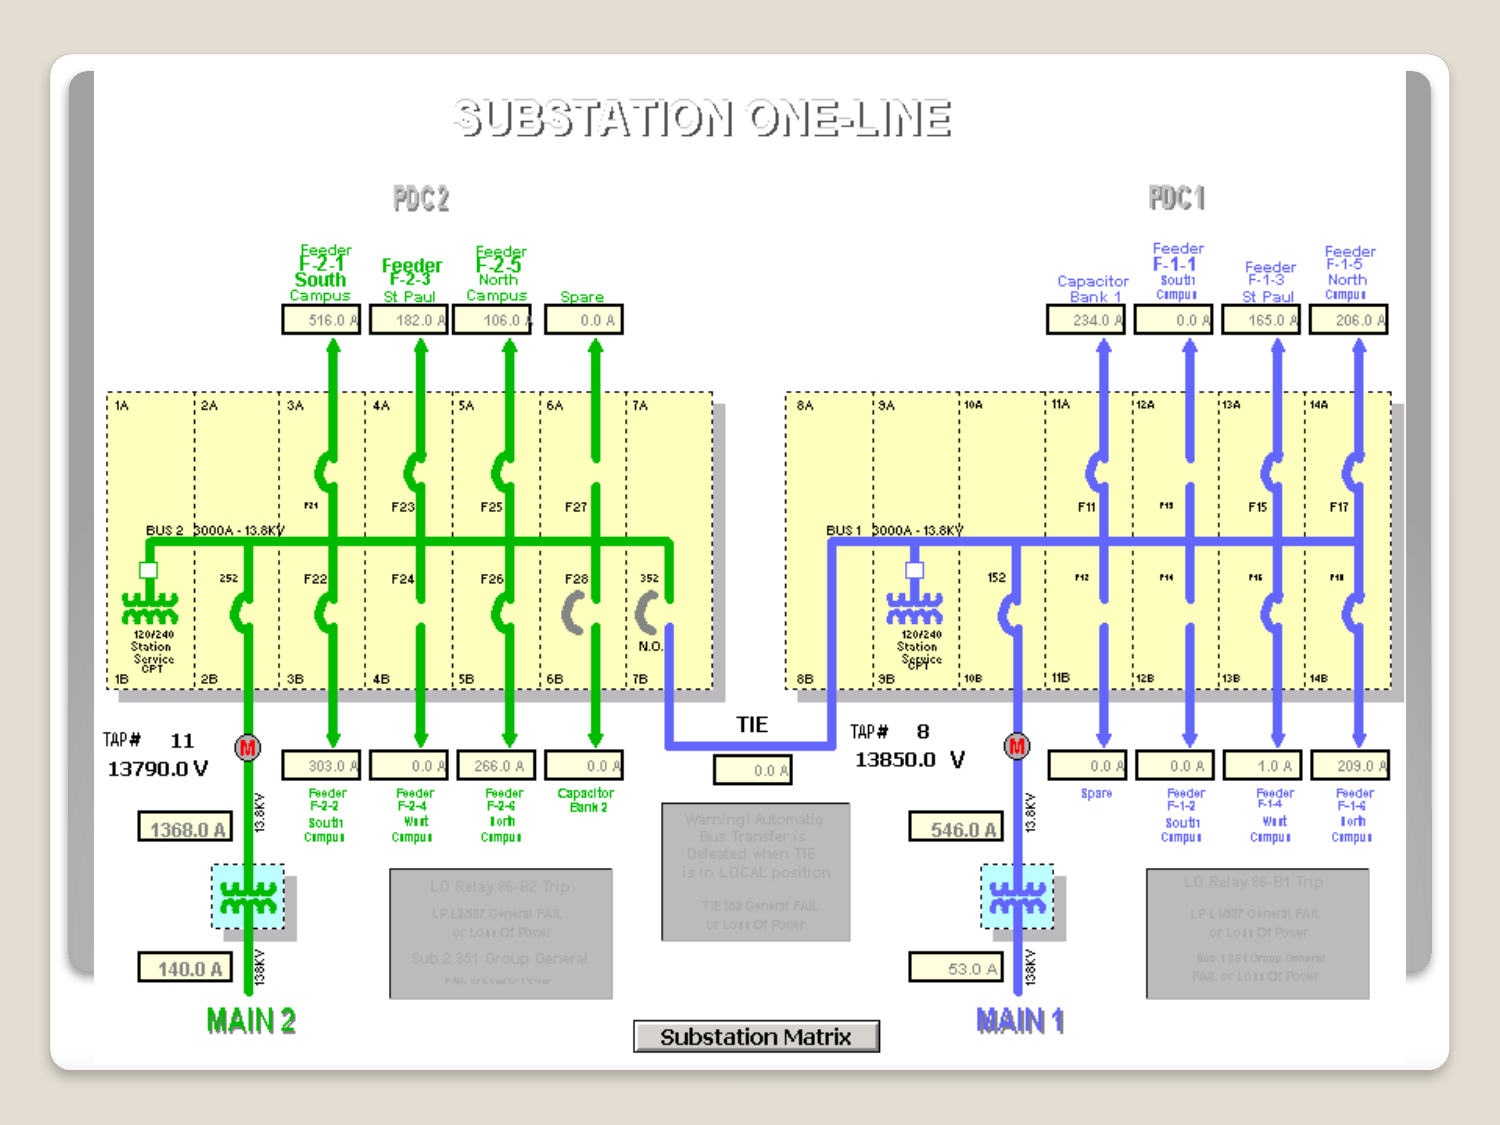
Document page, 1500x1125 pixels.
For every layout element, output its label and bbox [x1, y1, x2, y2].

picture [94, 60, 1406, 1065]
